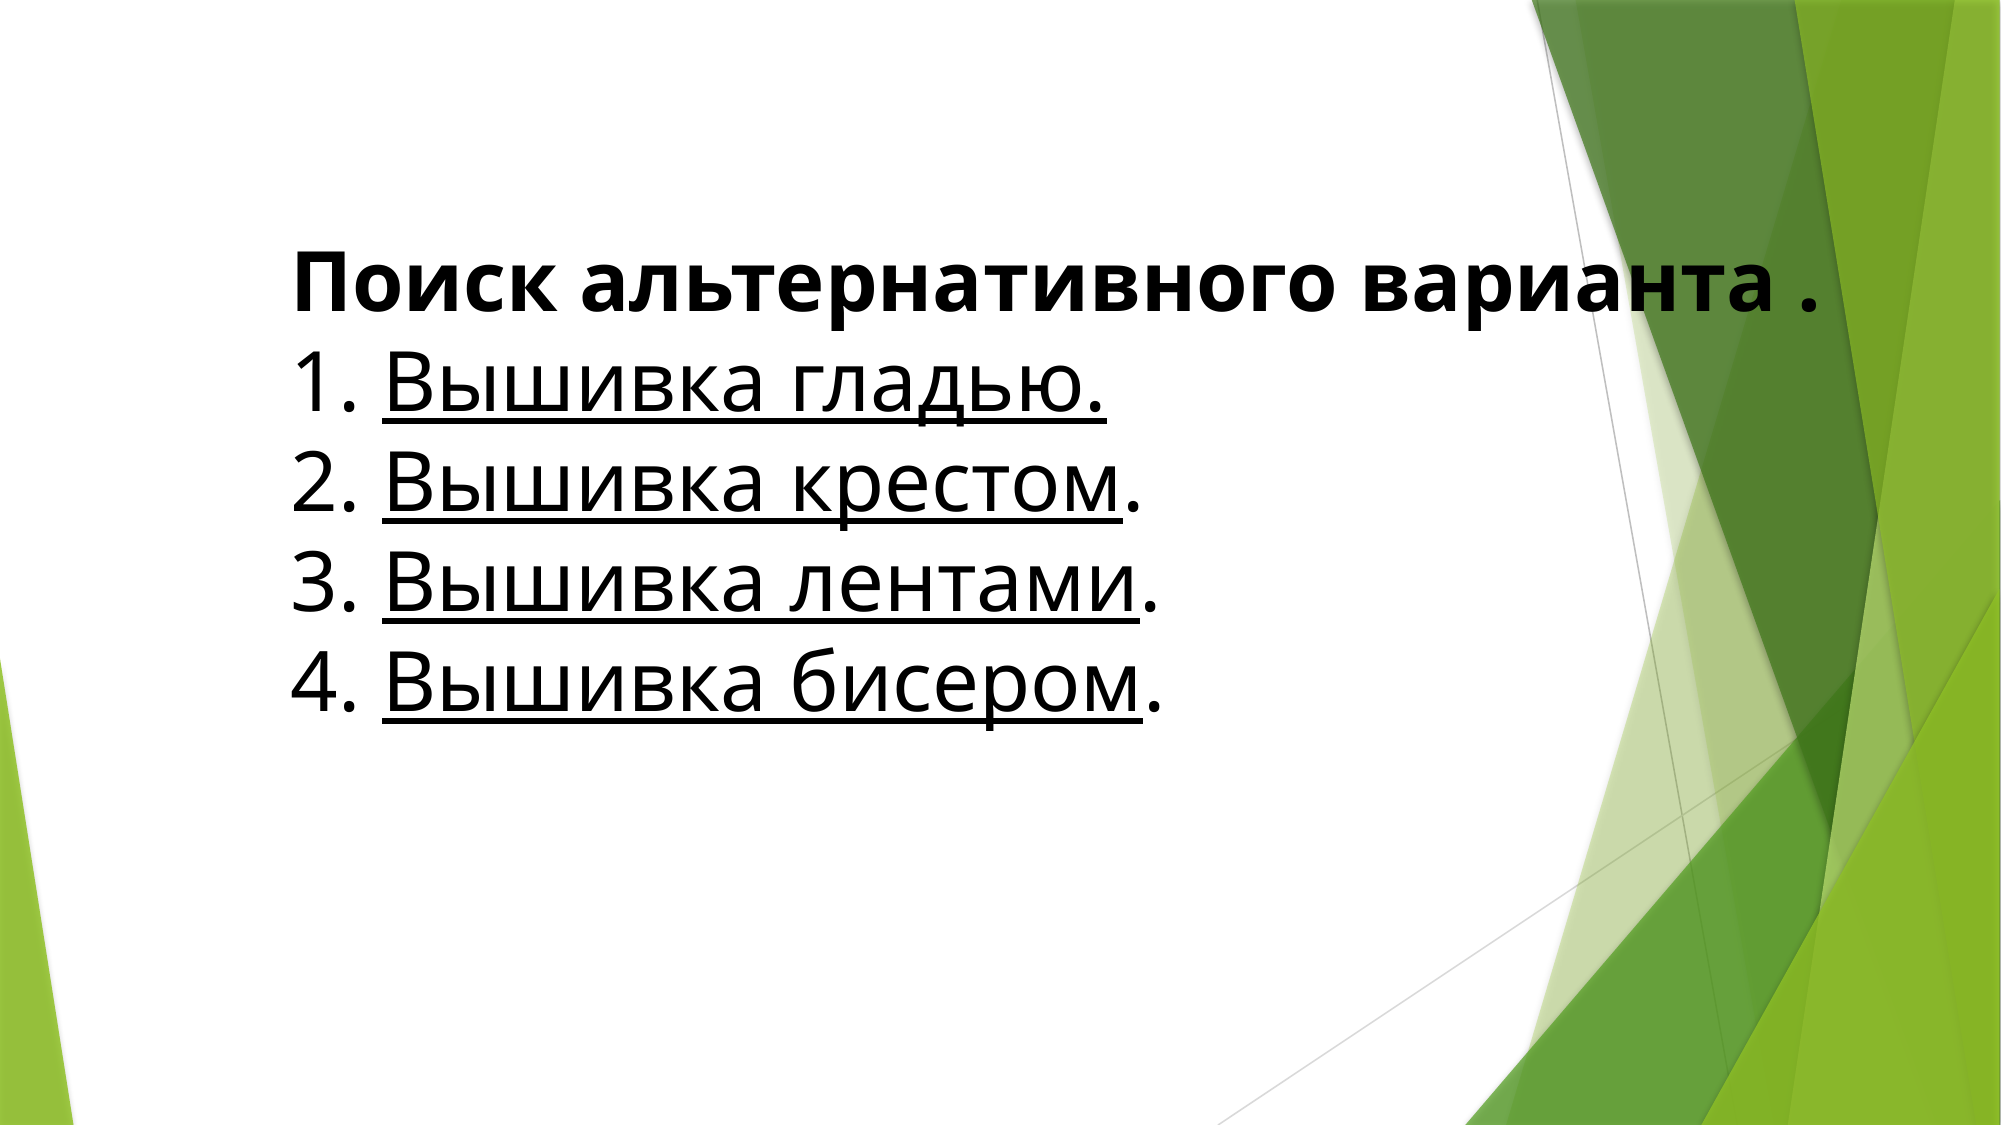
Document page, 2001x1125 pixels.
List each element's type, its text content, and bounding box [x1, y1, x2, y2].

text_box Поиск альтернативного варианта . 1. Вышивка гладью. 2. Вышивка крестом. 3. Вышивка лентами. 4. Вышивка бисером. [275, 220, 1838, 871]
